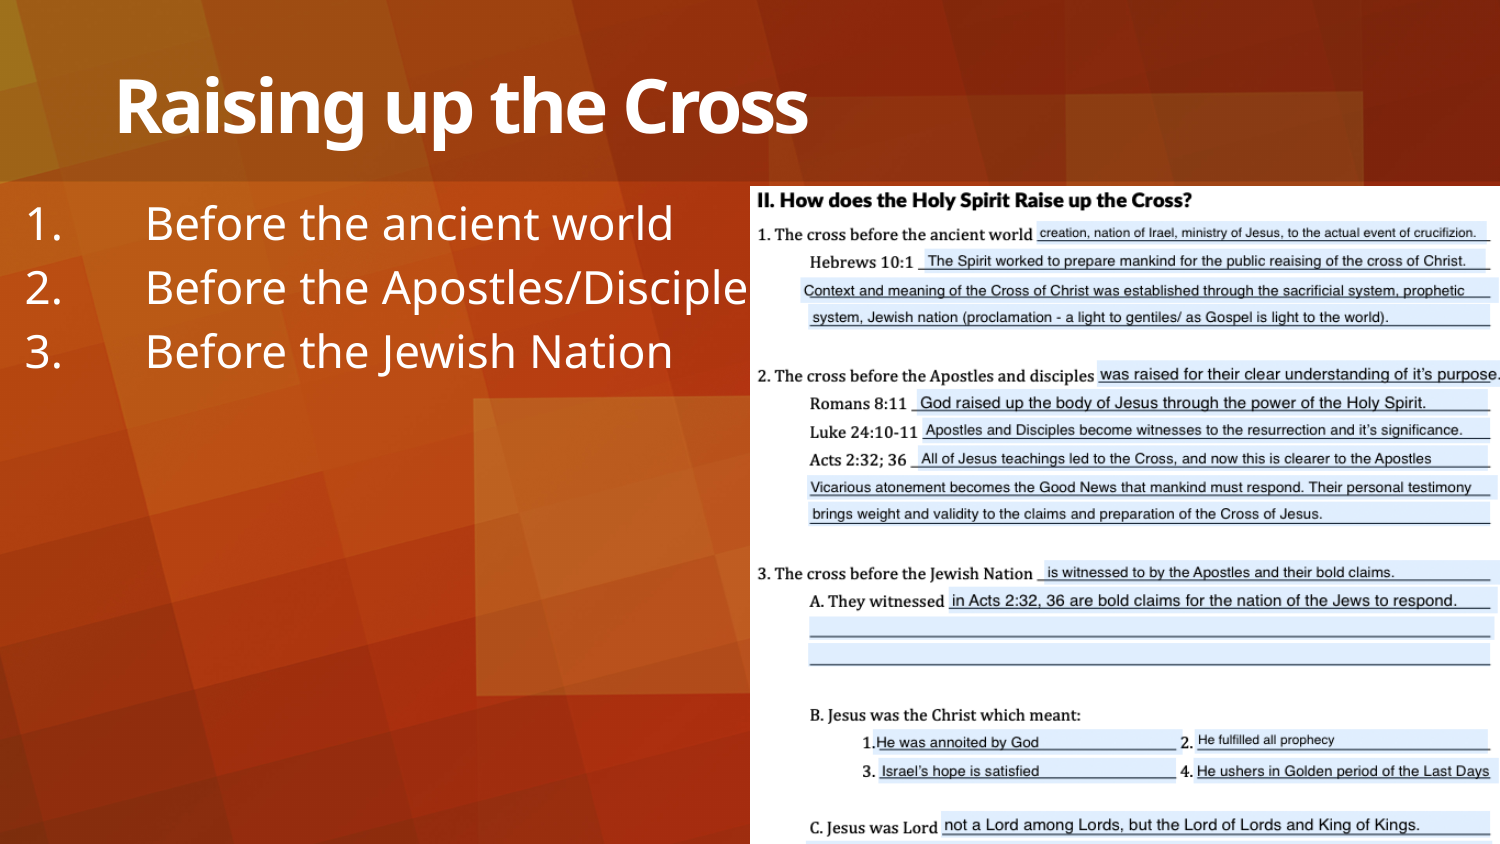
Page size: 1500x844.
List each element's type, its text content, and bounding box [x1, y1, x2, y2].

picture [0, 0, 1500, 844]
title Raising up the Cross [98, 33, 1397, 175]
list Before the ancient world Before the Apostles/Disciples Before the Jewish Nation [9, 187, 747, 404]
